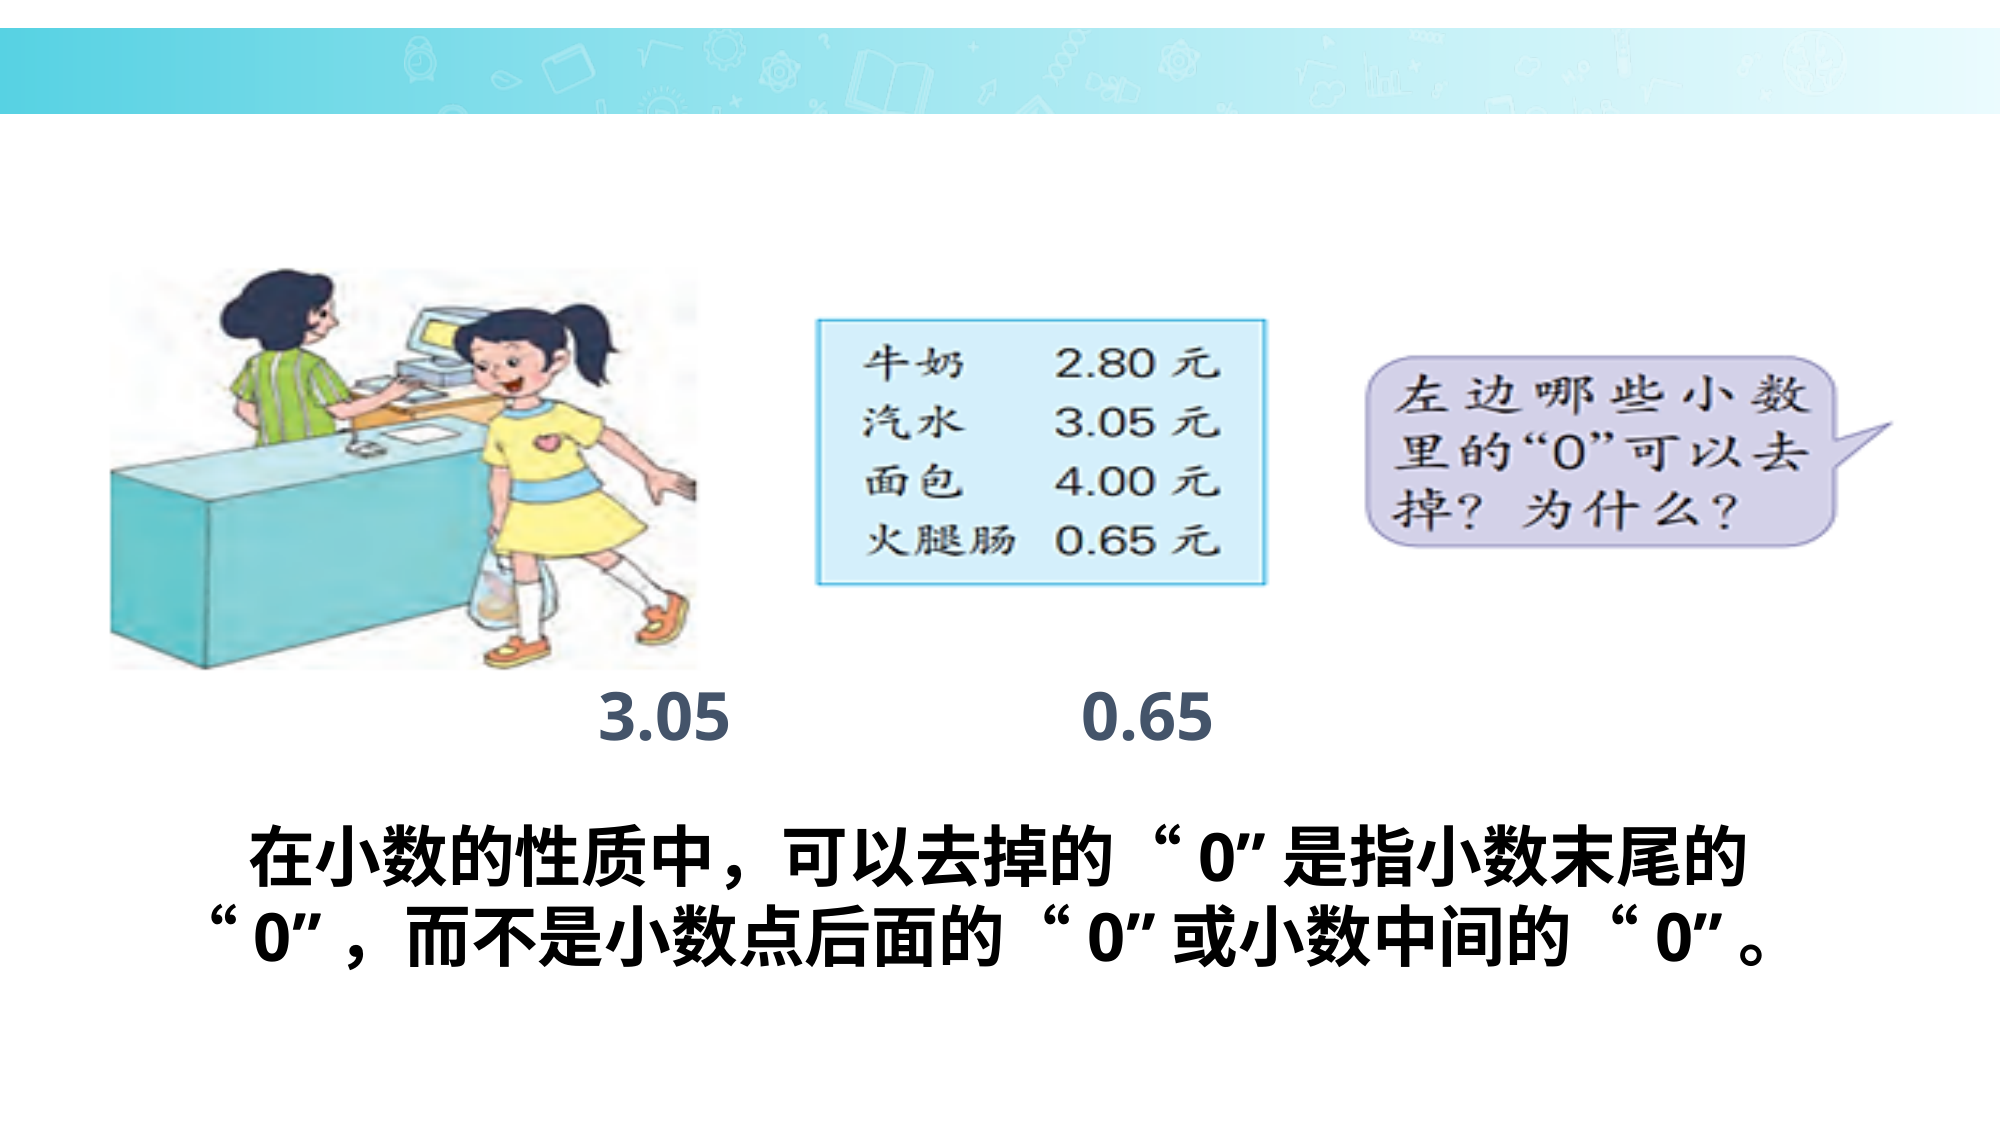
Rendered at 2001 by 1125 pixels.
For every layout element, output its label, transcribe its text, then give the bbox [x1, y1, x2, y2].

text_box 3.05 [583, 691, 922, 761]
picture [102, 245, 1971, 680]
text_box 在小数的性质中，可以去掉的“0”是指小数末尾的“0”，而不是小数点后面的“0”或小数中间的“0”。 [156, 807, 1840, 983]
picture [404, 29, 1847, 114]
text_box 0.65 [1066, 691, 1441, 761]
